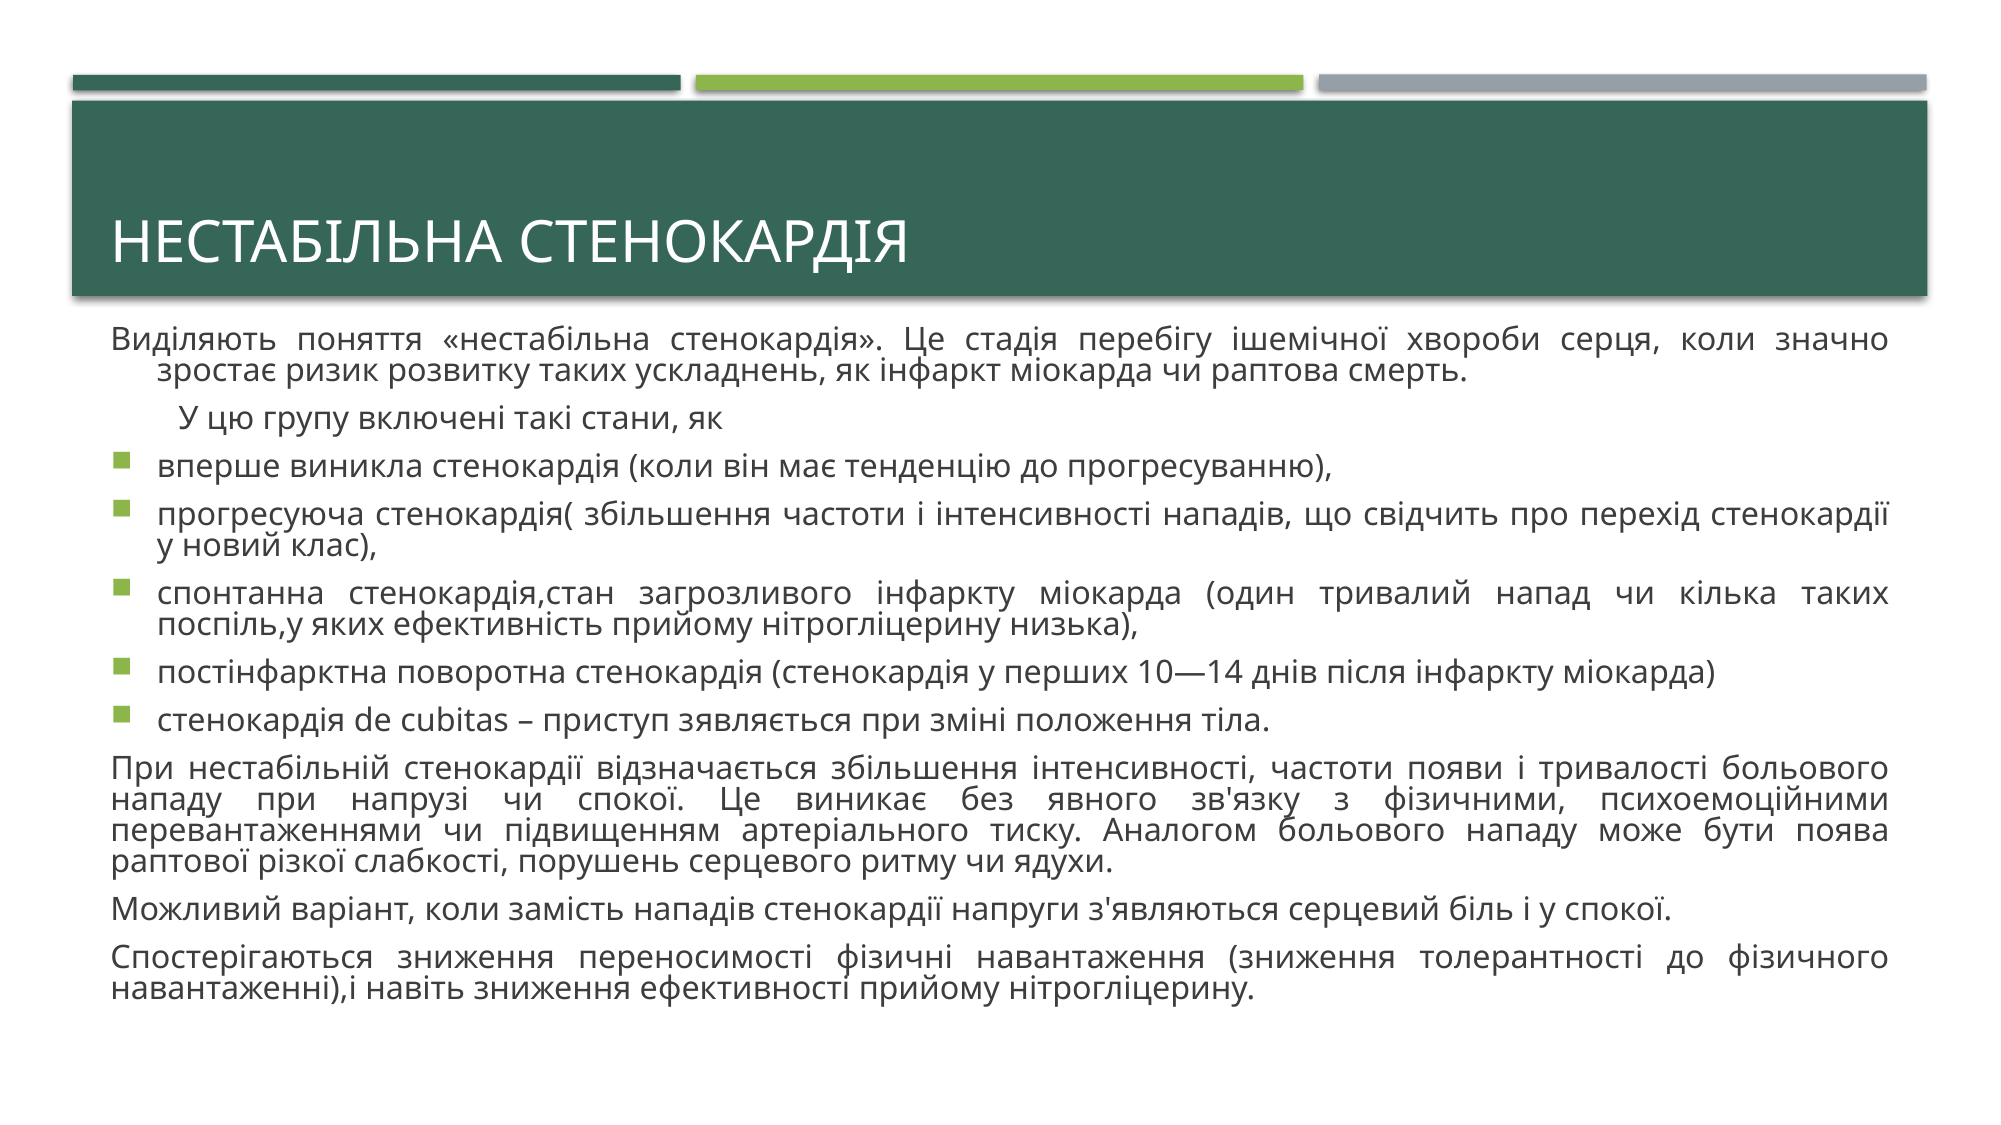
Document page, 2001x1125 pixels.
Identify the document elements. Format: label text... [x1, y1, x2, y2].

title Нестабільна стенокардія [95, 115, 1905, 282]
list Виділяють поняття «нестабільна стенокардія». Це стадія перебігу ішемічної хвороби серця, коли значно зростає ризик розвитку таких ускладнень, як інфаркт міокарда чи раптова смерть. У цю групу включені такі стани, як вперше виникла стенокардія (коли він має тенденцію до прогресуванню), прогресуюча стенокардія( збільшення частоти і інтенсивності нападів, що свідчить про перехід стенокардії у новий клас), спонтанна стенокардія,стан загрозливого інфаркту міокарда (один тривалий напад чи кілька таких поспіль,у яких ефективність прийому нітрогліцерину низька), постінфарктна поворотна стенокардія (стенокардія у перших 10—14 днів після інфаркту міокарда) стенокардія de cubitas – приступ зявляється при зміні положення тіла. При нестабільній стенокардії відзначається збільшення інтенсивності, частоти появи і тривалості больового нападу при напрузі чи спокої. Це виникає без явного зв'язку з фізичними, психоемоційними перевантаженнями чи підвищенням артеріального тиску. Аналогом больового нападу може бути поява раптової різкої слабкості, порушень серцевого ритму чи ядухи. Можливий варіант, коли замість нападів стенокардії напруги з'являються серцевий біль і у спокої. Спостерігаються зниження переносимості фізичні навантаження (зниження толерантності до фізичного навантаженні),і навіть зниження ефективності прийому нітрогліцерину. [95, 317, 1905, 1026]
